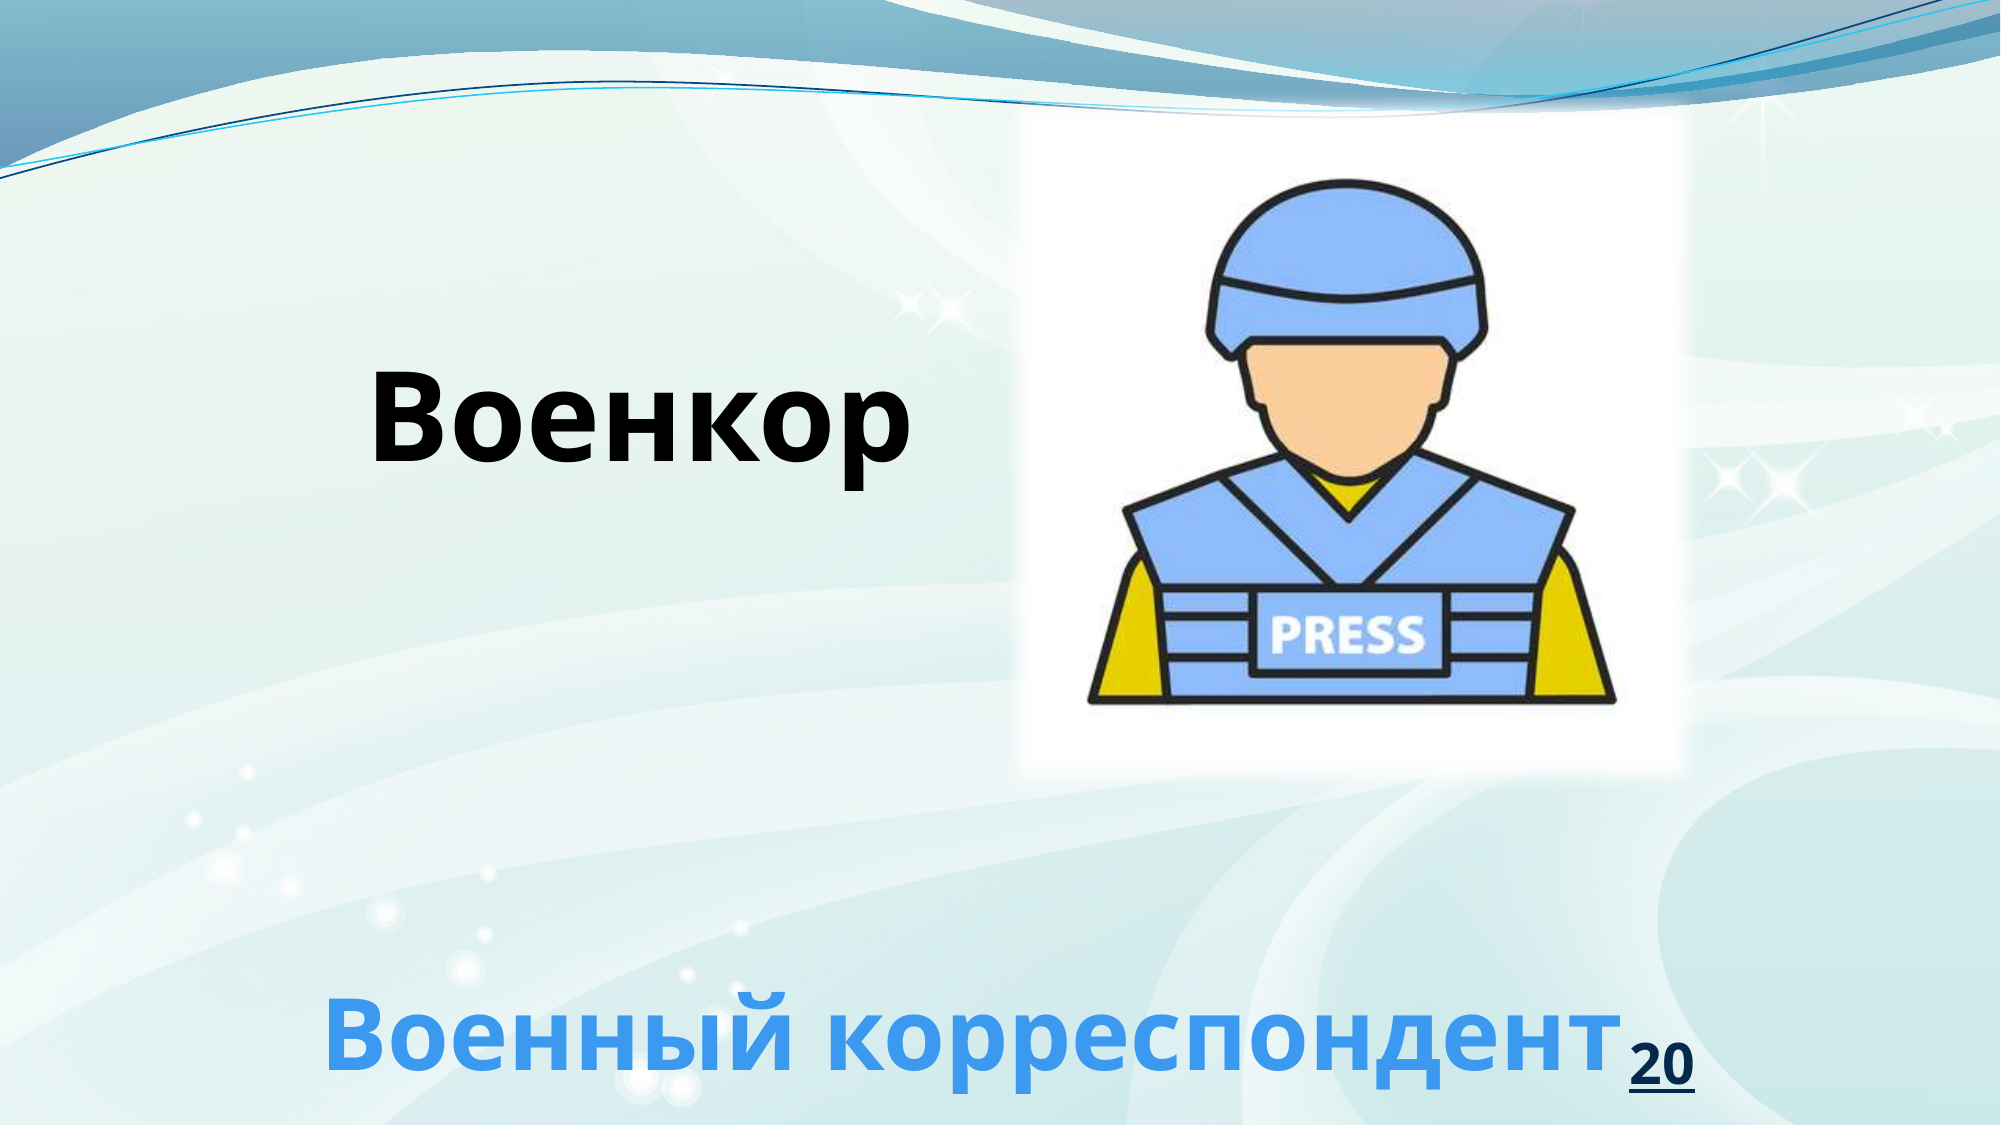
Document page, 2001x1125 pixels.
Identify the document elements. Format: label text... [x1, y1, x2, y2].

title Военный корреспондент [296, 834, 1647, 1091]
list Военкор [303, 329, 978, 764]
picture [999, 89, 1704, 794]
text_box 20 [1585, 1019, 1739, 1114]
